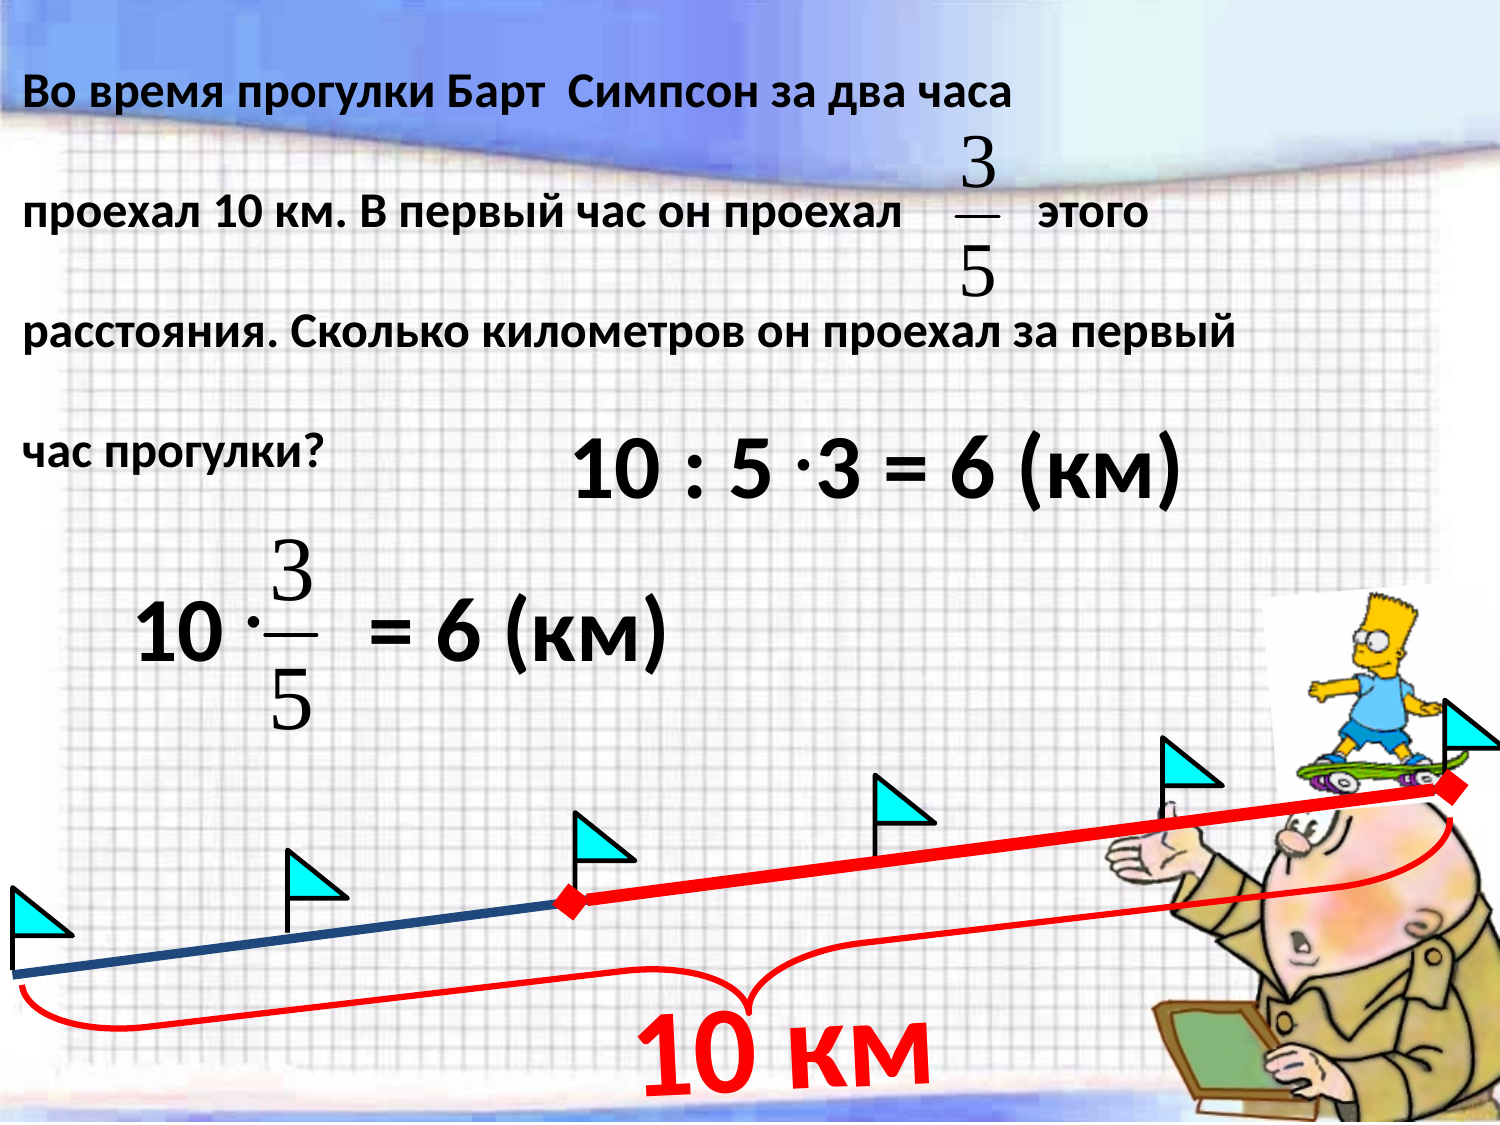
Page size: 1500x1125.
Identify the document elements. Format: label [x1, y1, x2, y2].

text_box [942, 113, 1015, 314]
text_box [537, 399, 1238, 542]
text_box [12, 699, 1500, 971]
text_box [99, 512, 724, 751]
picture [0, 0, 1500, 1123]
